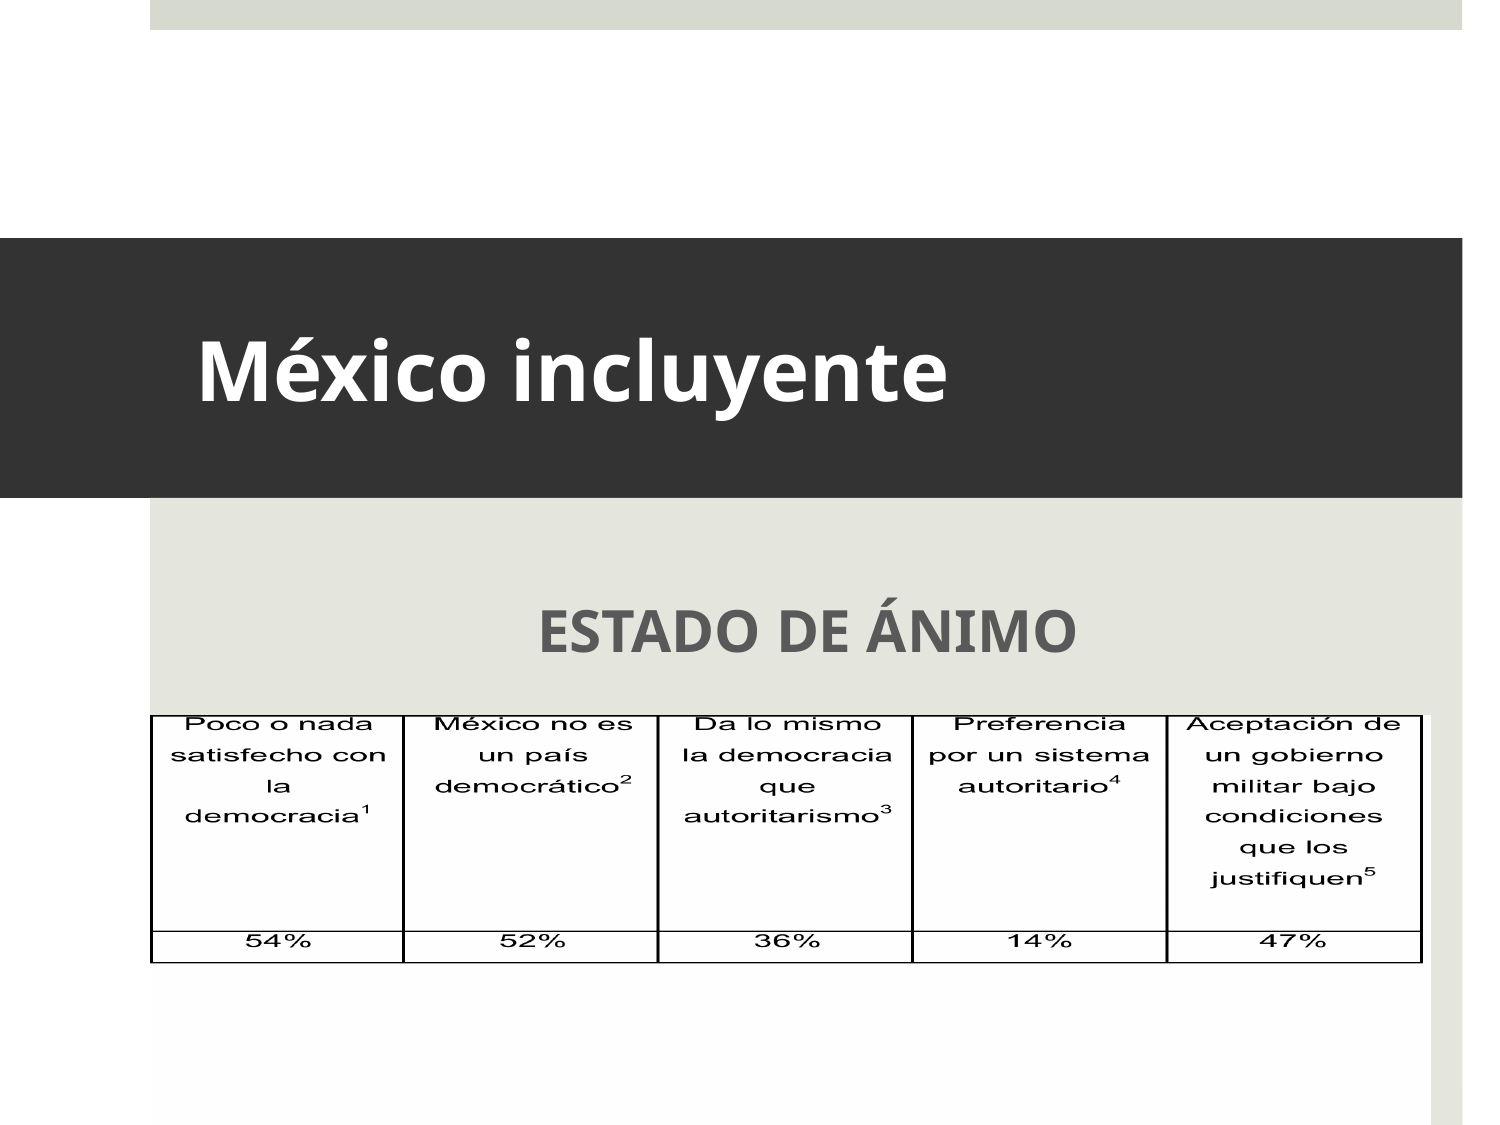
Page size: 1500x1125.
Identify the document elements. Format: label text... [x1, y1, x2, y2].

title México incluyente [0, 238, 1463, 498]
subtitle ESTADO DE ÁNIMO [150, 497, 1463, 1125]
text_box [149, 714, 1431, 1125]
